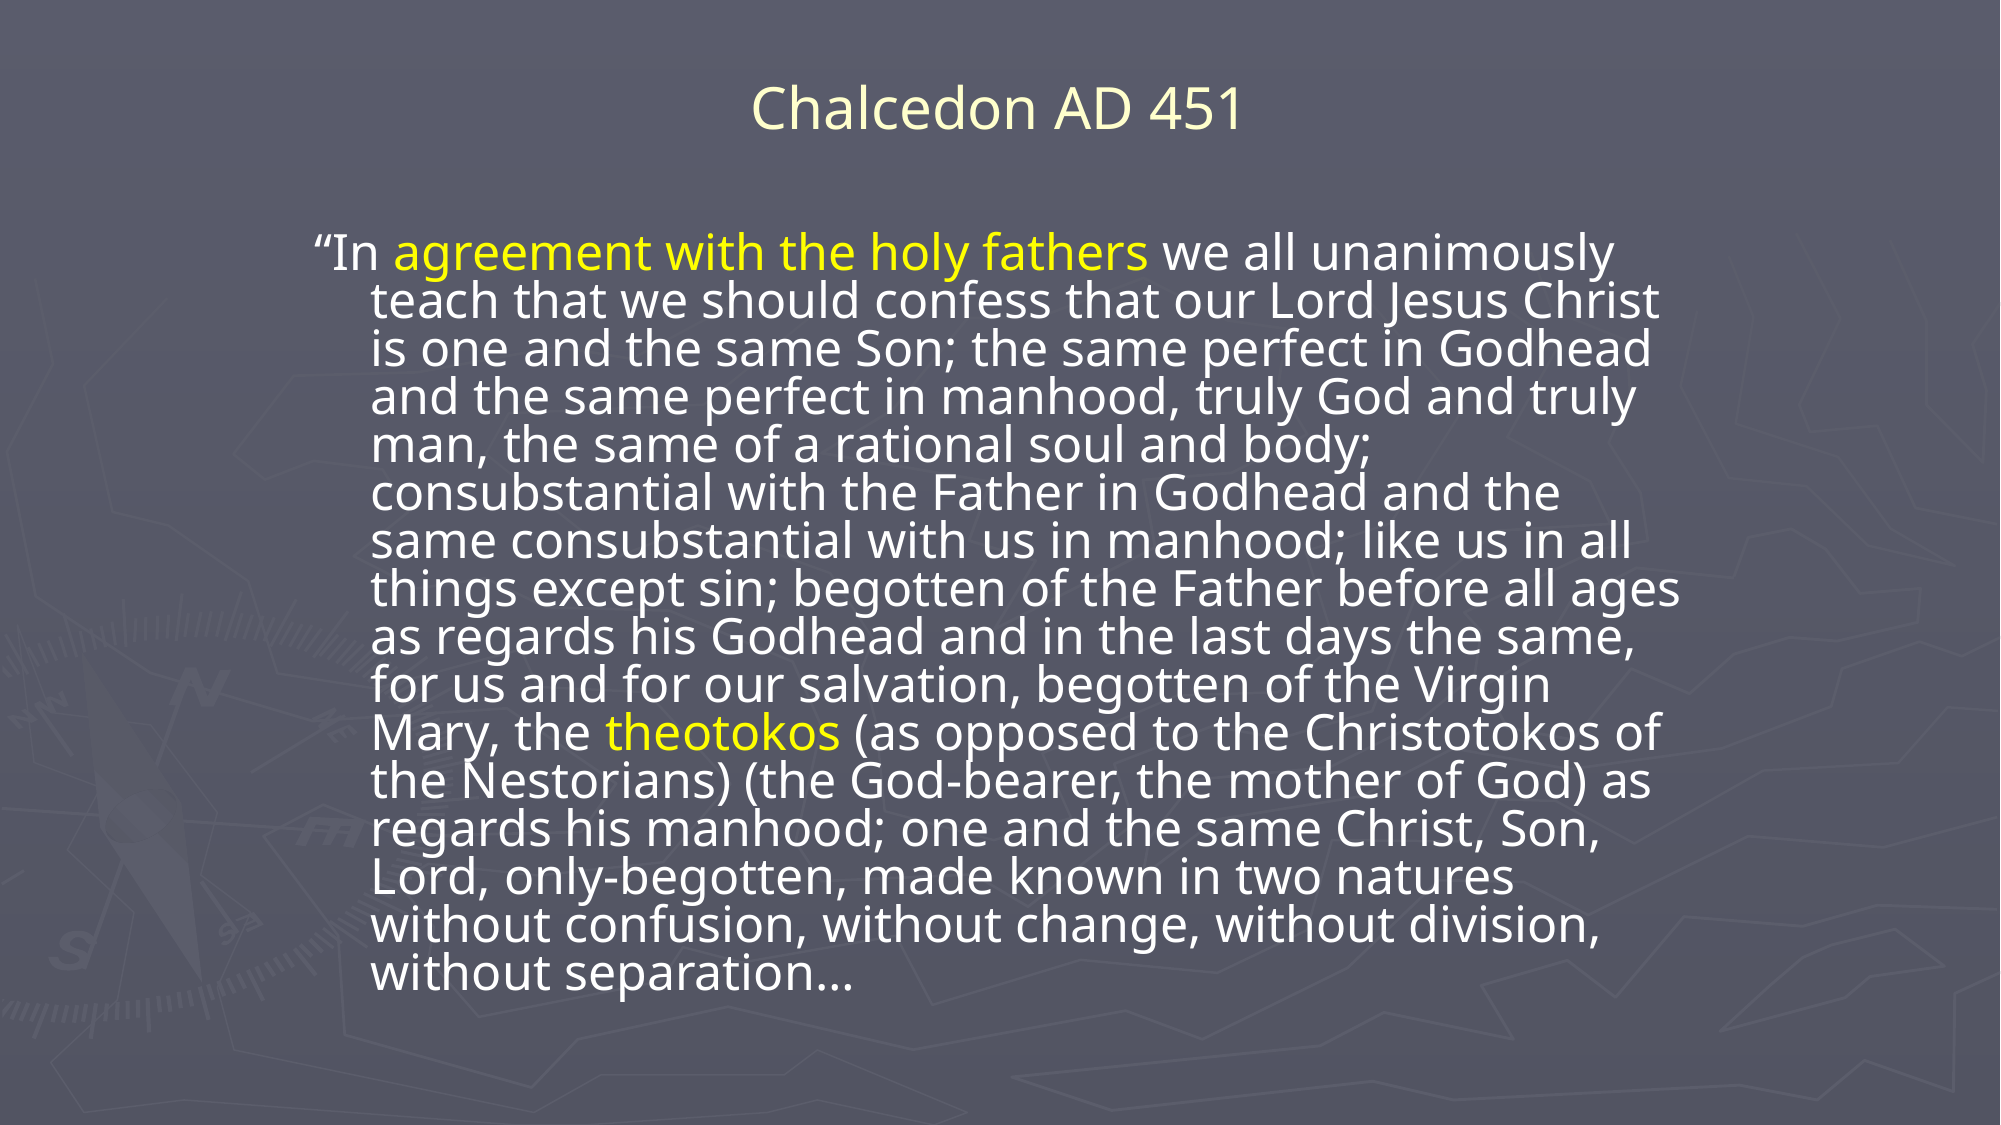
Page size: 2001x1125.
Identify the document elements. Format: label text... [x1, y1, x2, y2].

list “In agreement with the holy fathers we all unanimously teach that we should confess that our Lord Jesus Christ is one and the same Son; the same perfect in Godhead and the same perfect in manhood, truly God and truly man, the same of a rational soul and body; consubstantial with the Father in Godhead and the same consubstantial with us in manhood; like us in all things except sin; begotten of the Father before all ages as regards his Godhead and in the last days the same, for us and for our salvation, begotten of the Virgin Mary, the theotokos (as opposed to the Christotokos of the Nestorians) (the God-bearer, the mother of God) as regards his manhood; one and the same Christ, Son, Lord, only-begotten, made known in two natures without confusion, without change, without division, without separation… [299, 224, 1701, 1001]
title Chalcedon AD 451 [299, 37, 1701, 175]
